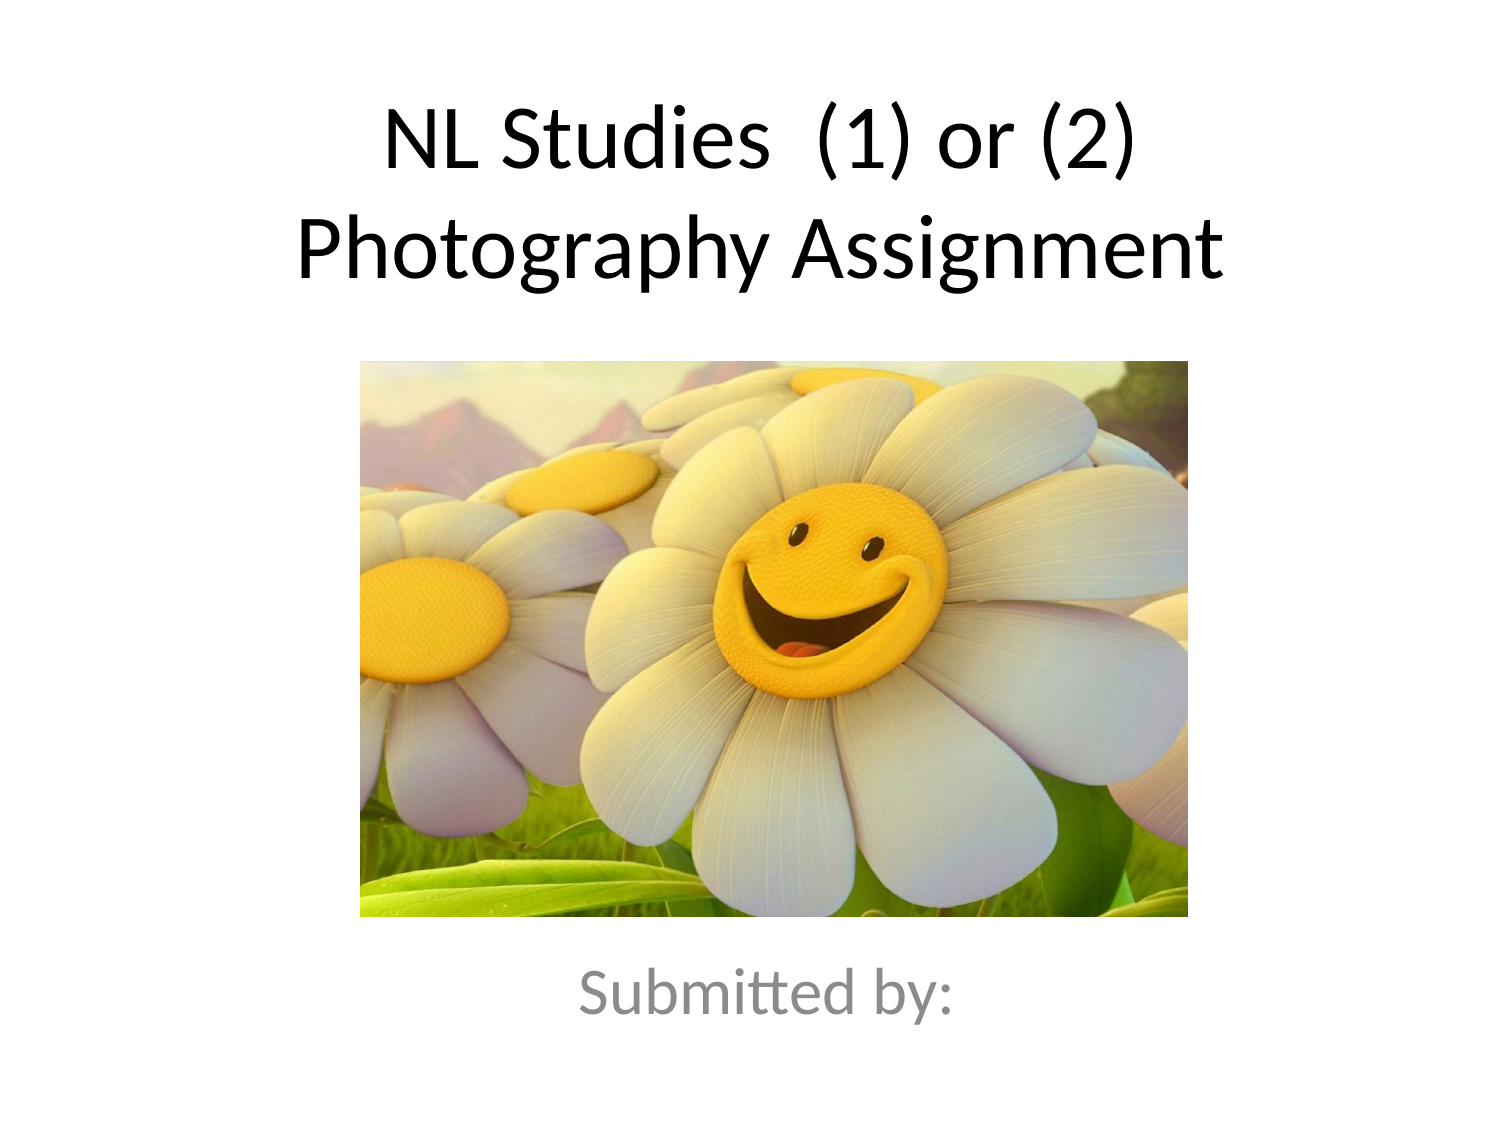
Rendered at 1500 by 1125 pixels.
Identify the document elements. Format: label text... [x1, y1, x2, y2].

picture [359, 361, 1188, 918]
subtitle Submitted by: [242, 940, 1293, 1099]
title NL Studies (1) or (2) Photography Assignment [123, 66, 1399, 308]
